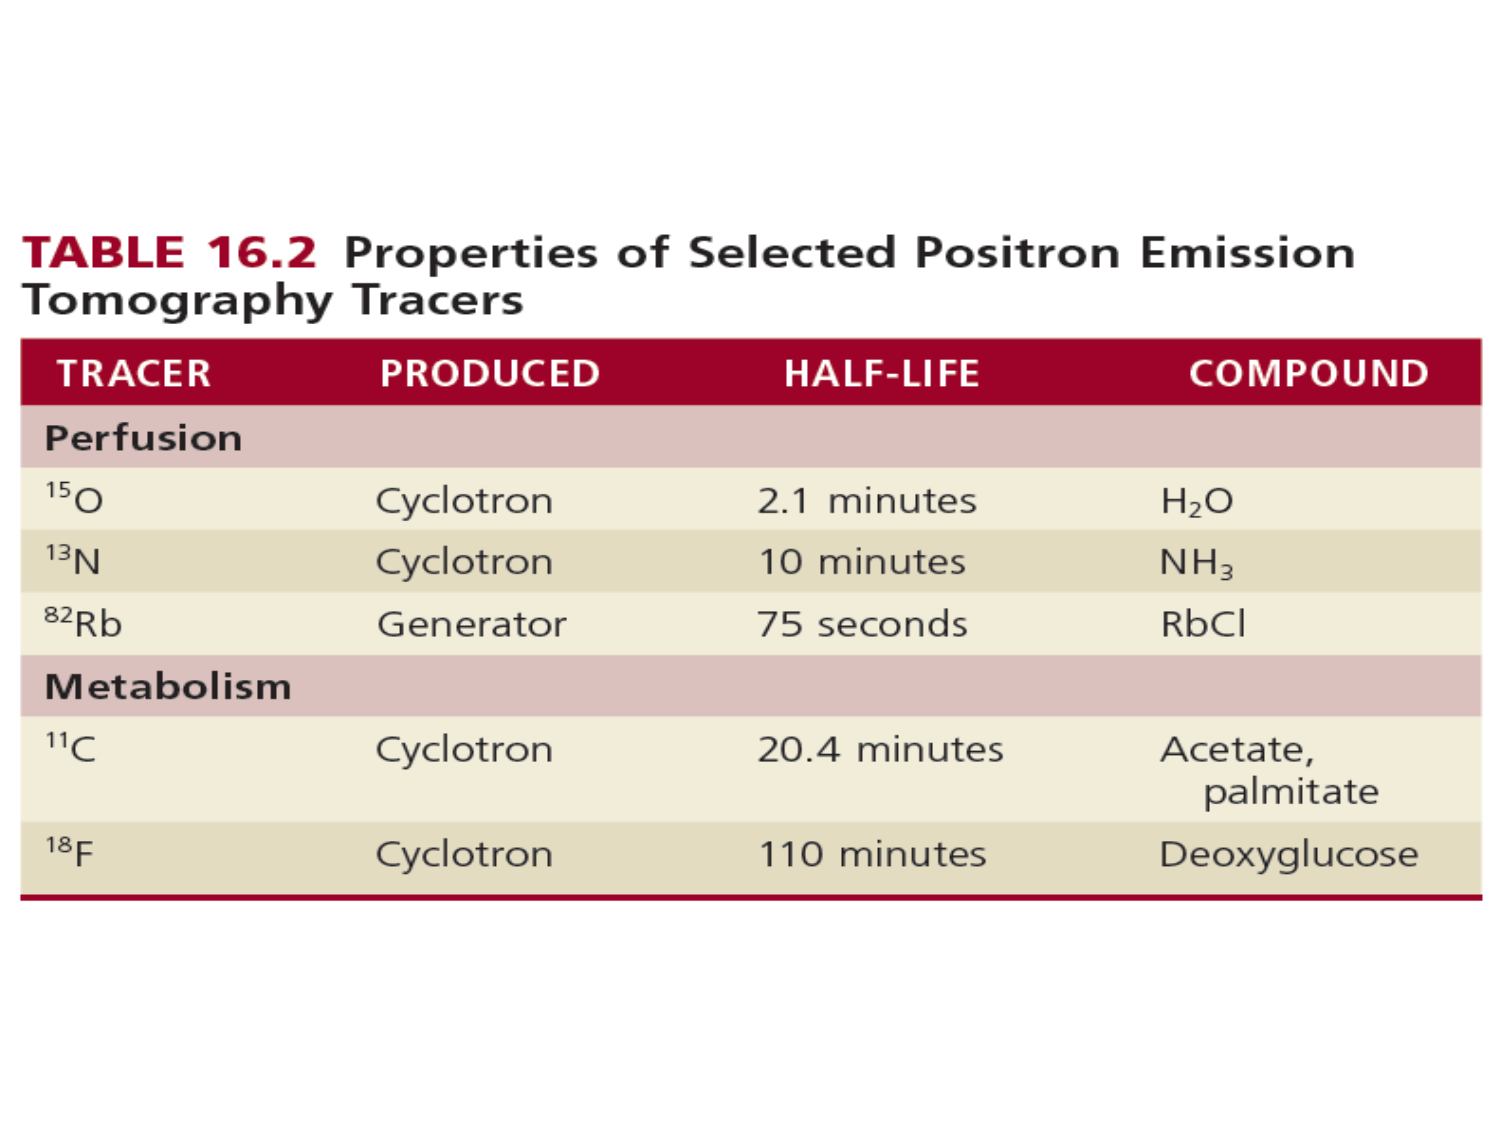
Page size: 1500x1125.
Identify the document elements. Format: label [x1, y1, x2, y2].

picture [0, 213, 1500, 912]
